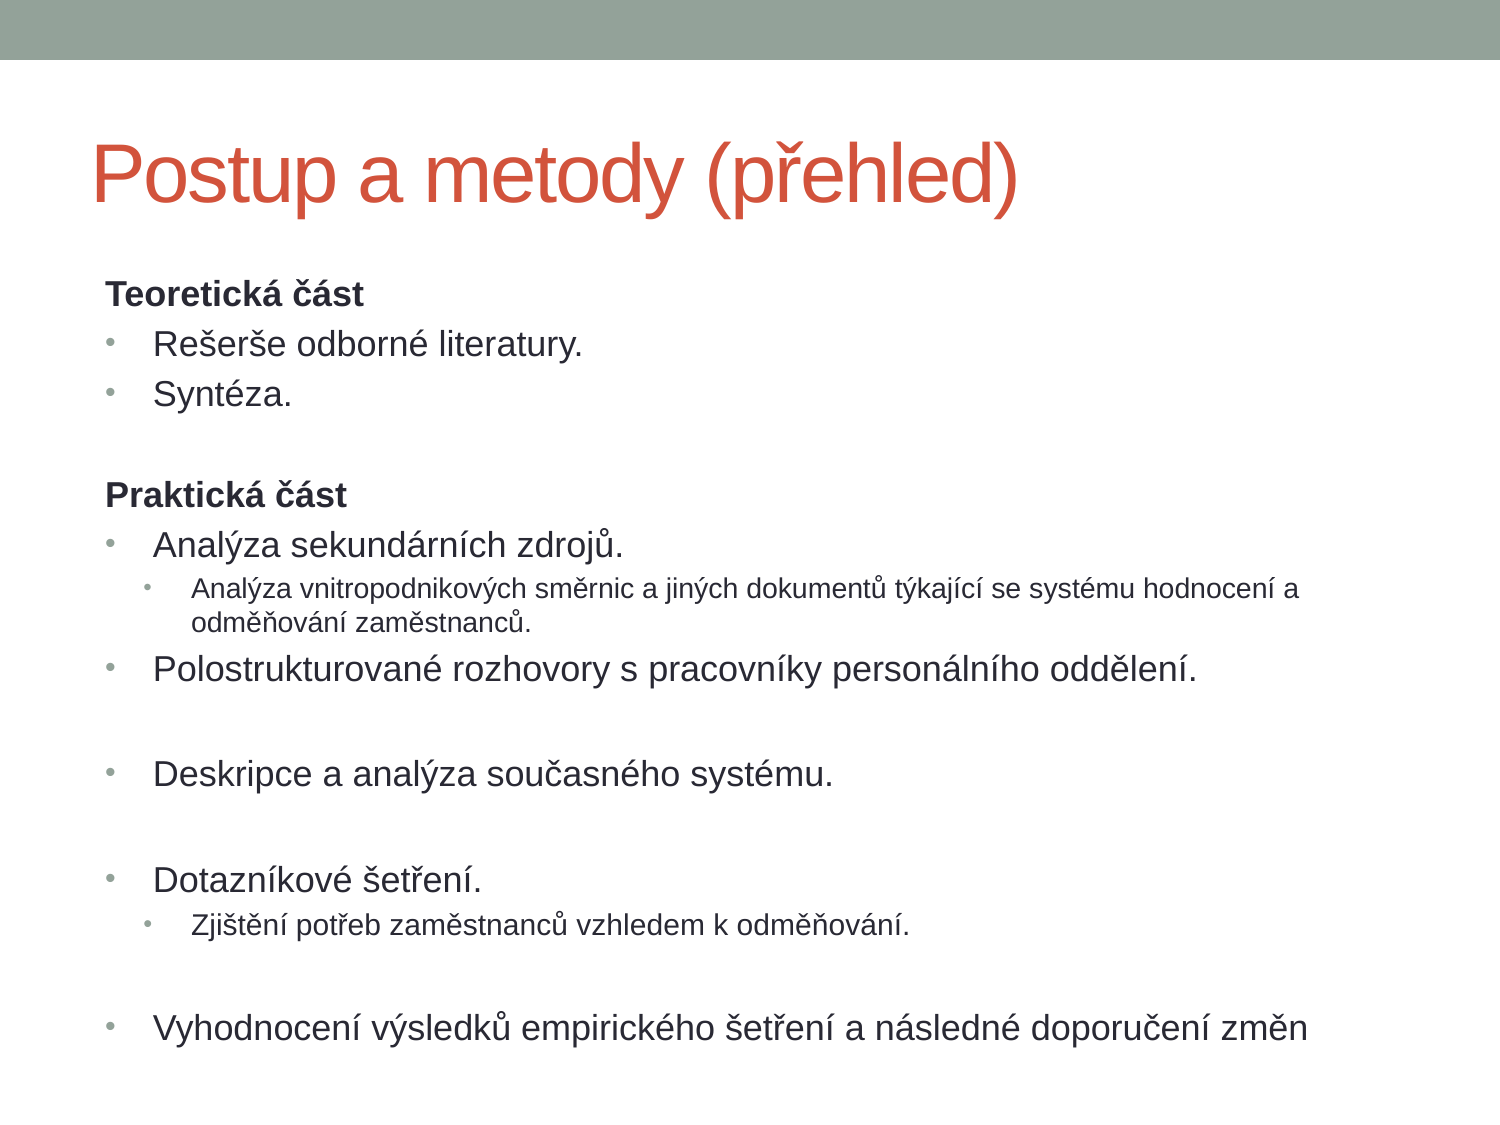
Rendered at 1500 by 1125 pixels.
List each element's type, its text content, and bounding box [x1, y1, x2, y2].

title Postup a metody (přehled) [75, 87, 1425, 250]
list Teoretická část Rešerše odborné literatury. Syntéza. Praktická část Analýza sekundárních zdrojů. Analýza vnitropodnikových směrnic a jiných dokumentů týkající se systému hodnocení a odměňování zaměstnanců. Polostrukturované rozhovory s pracovníky personálního oddělení. Deskripce a analýza současného systému. Dotazníkové šetření. Zjištění potřeb zaměstnanců vzhledem k odměňování. Vyhodnocení výsledků empirického šetření a následné doporučení změn [75, 262, 1425, 1063]
